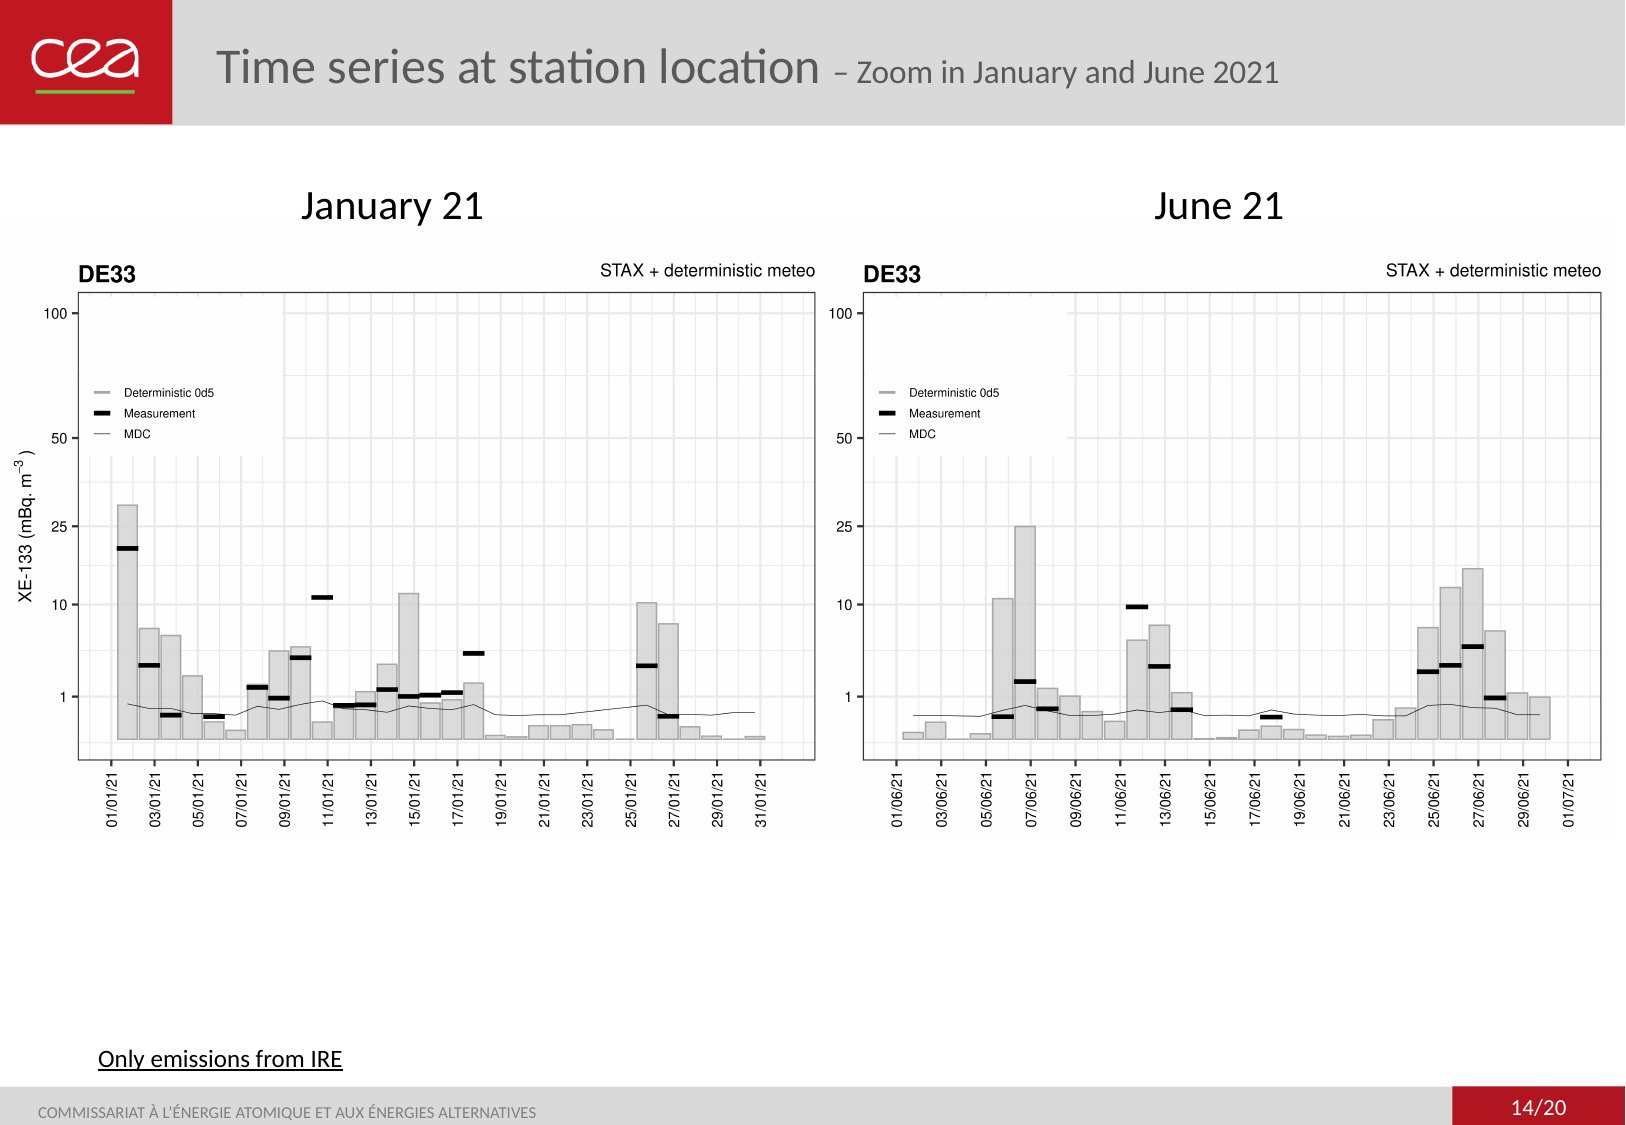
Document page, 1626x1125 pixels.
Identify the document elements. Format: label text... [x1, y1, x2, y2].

picture [30, 36, 139, 94]
text_box June 21 [1093, 170, 1345, 218]
picture [0, 218, 1613, 839]
text_box Time series at station location – Zoom in January and June 2021 [195, 22, 1611, 104]
text_box Only emissions from IRE [77, 1035, 421, 1081]
text_box January 21 [267, 170, 519, 218]
